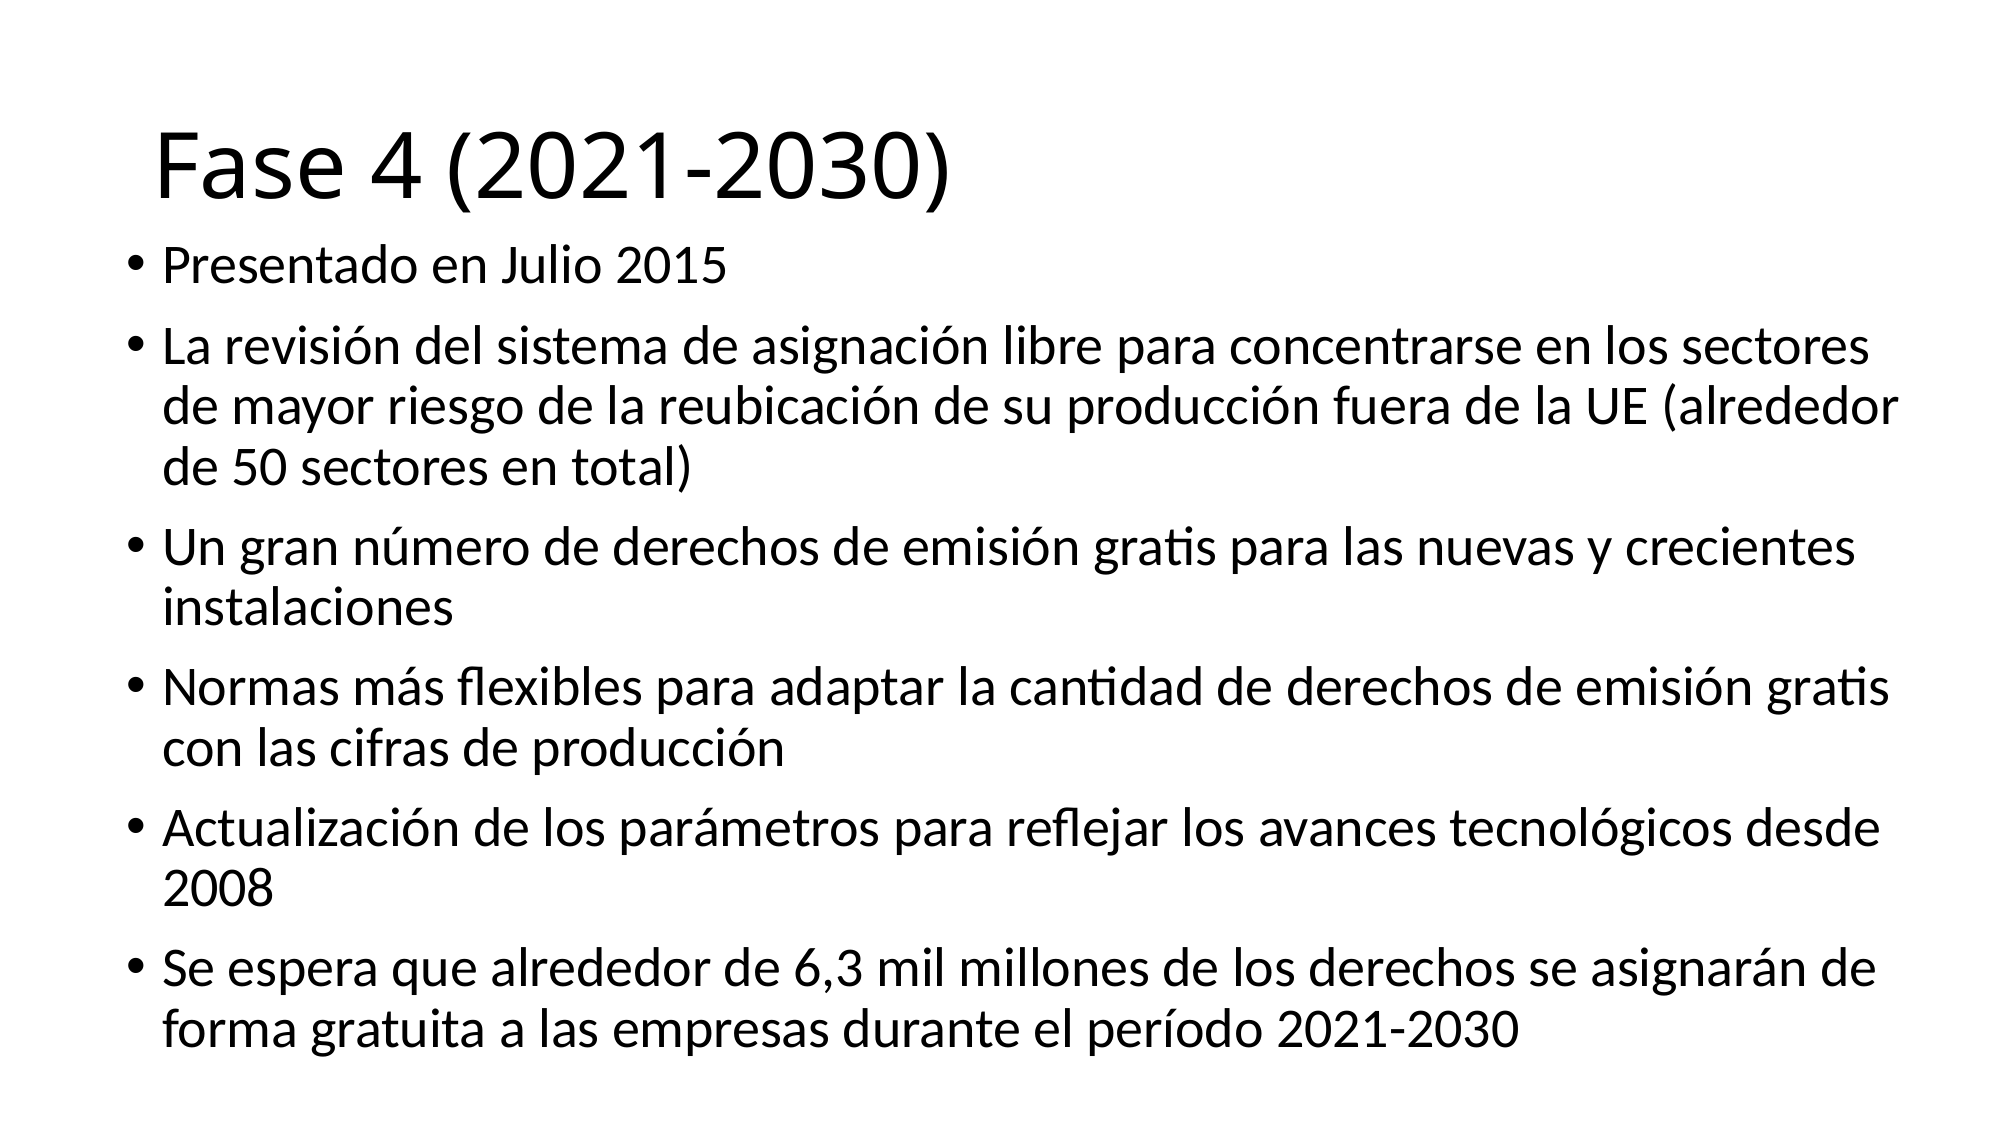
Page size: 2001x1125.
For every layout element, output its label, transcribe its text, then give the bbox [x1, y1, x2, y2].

list Presentado en Julio 2015 La revisión del sistema de asignación libre para concentrarse en los sectores de mayor riesgo de la reubicación de su producción fuera de la UE (alrededor de 50 sectores en total) Un gran número de derechos de emisión gratis para las nuevas y crecientes instalaciones Normas más flexibles para adaptar la cantidad de derechos de emisión gratis con las cifras de producción Actualización de los parámetros para reflejar los avances tecnológicos desde 2008 Se espera que alrededor de 6,3 mil millones de los derechos se asignarán de forma gratuita a las empresas durante el período 2021-2030 [111, 228, 1919, 1068]
title Fase 4 (2021-2030) [137, 59, 1863, 228]
